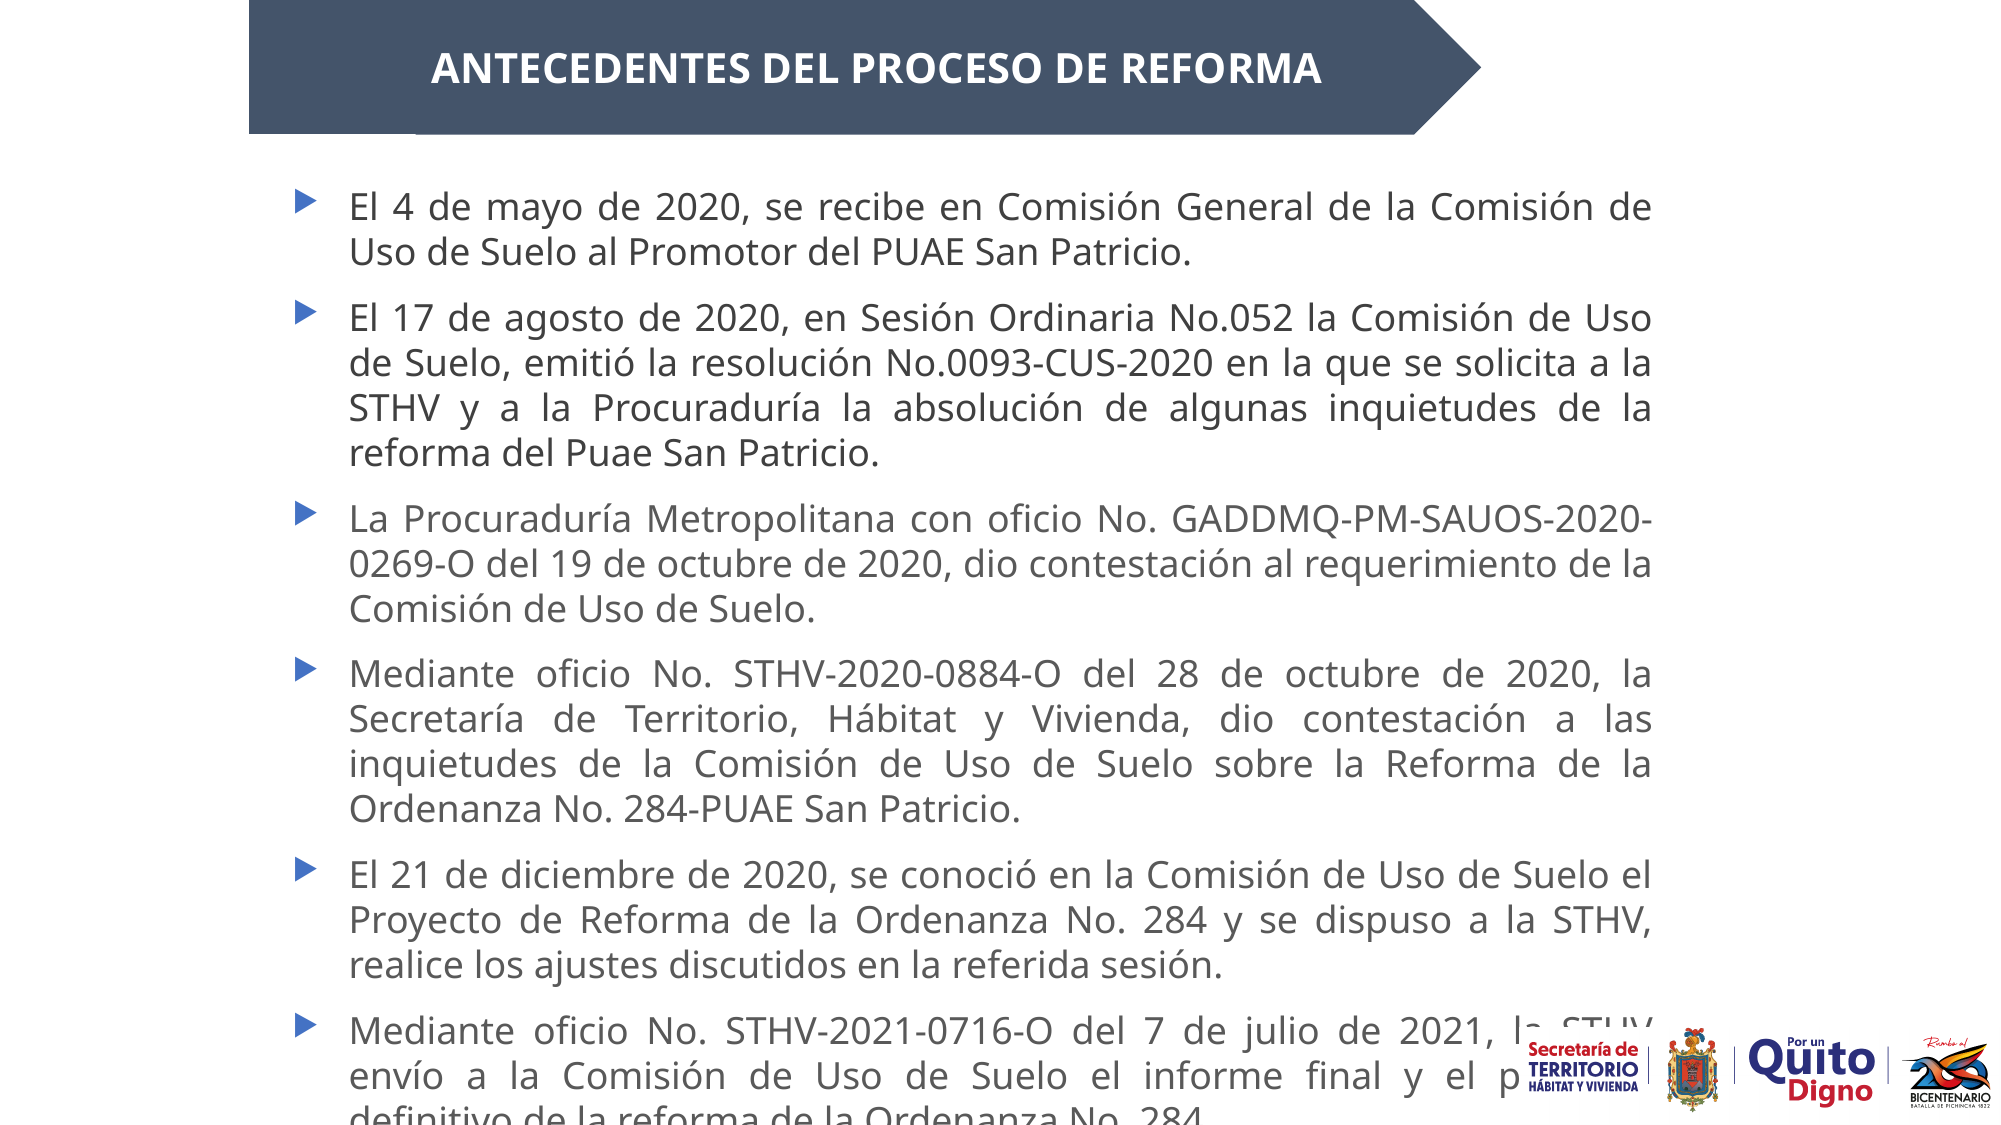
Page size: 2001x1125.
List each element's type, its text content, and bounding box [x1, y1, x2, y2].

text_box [249, 1, 1480, 134]
picture [1519, 1027, 2000, 1125]
text_box El 4 de mayo de 2020, se recibe en Comisión General de la Comisión de Uso de Suelo al Promotor del PUAE San Patricio. El 17 de agosto de 2020, en Sesión Ordinaria No.052 la Comisión de Uso de Suelo, emitió la resolución No.0093-CUS-2020 en la que se solicita a la STHV y a la Procuraduría la absolución de algunas inquietudes de la reforma del Puae San Patricio. La Procuraduría Metropolitana con oficio No. GADDMQ-PM-SAUOS-2020-0269-O del 19 de octubre de 2020, dio contestación al requerimiento de la Comisión de Uso de Suelo. Mediante oficio No. STHV-2020-0884-O del 28 de octubre de 2020, la Secretaría de Territorio, Hábitat y Vivienda, dio contestación a las inquietudes de la Comisión de Uso de Suelo sobre la Reforma de la Ordenanza No. 284-PUAE San Patricio. El 21 de diciembre de 2020, se conoció en la Comisión de Uso de Suelo el Proyecto de Reforma de la Ordenanza No. 284 y se dispuso a la STHV, realice los ajustes discutidos en la referida sesión. Mediante oficio No. STHV-2021-0716-O del 7 de julio de 2021, la STHV envío a la Comisión de Uso de Suelo el informe final y el proyecto definitivo de la reforma de la Ordenanza No. 284. [277, 109, 1669, 1125]
